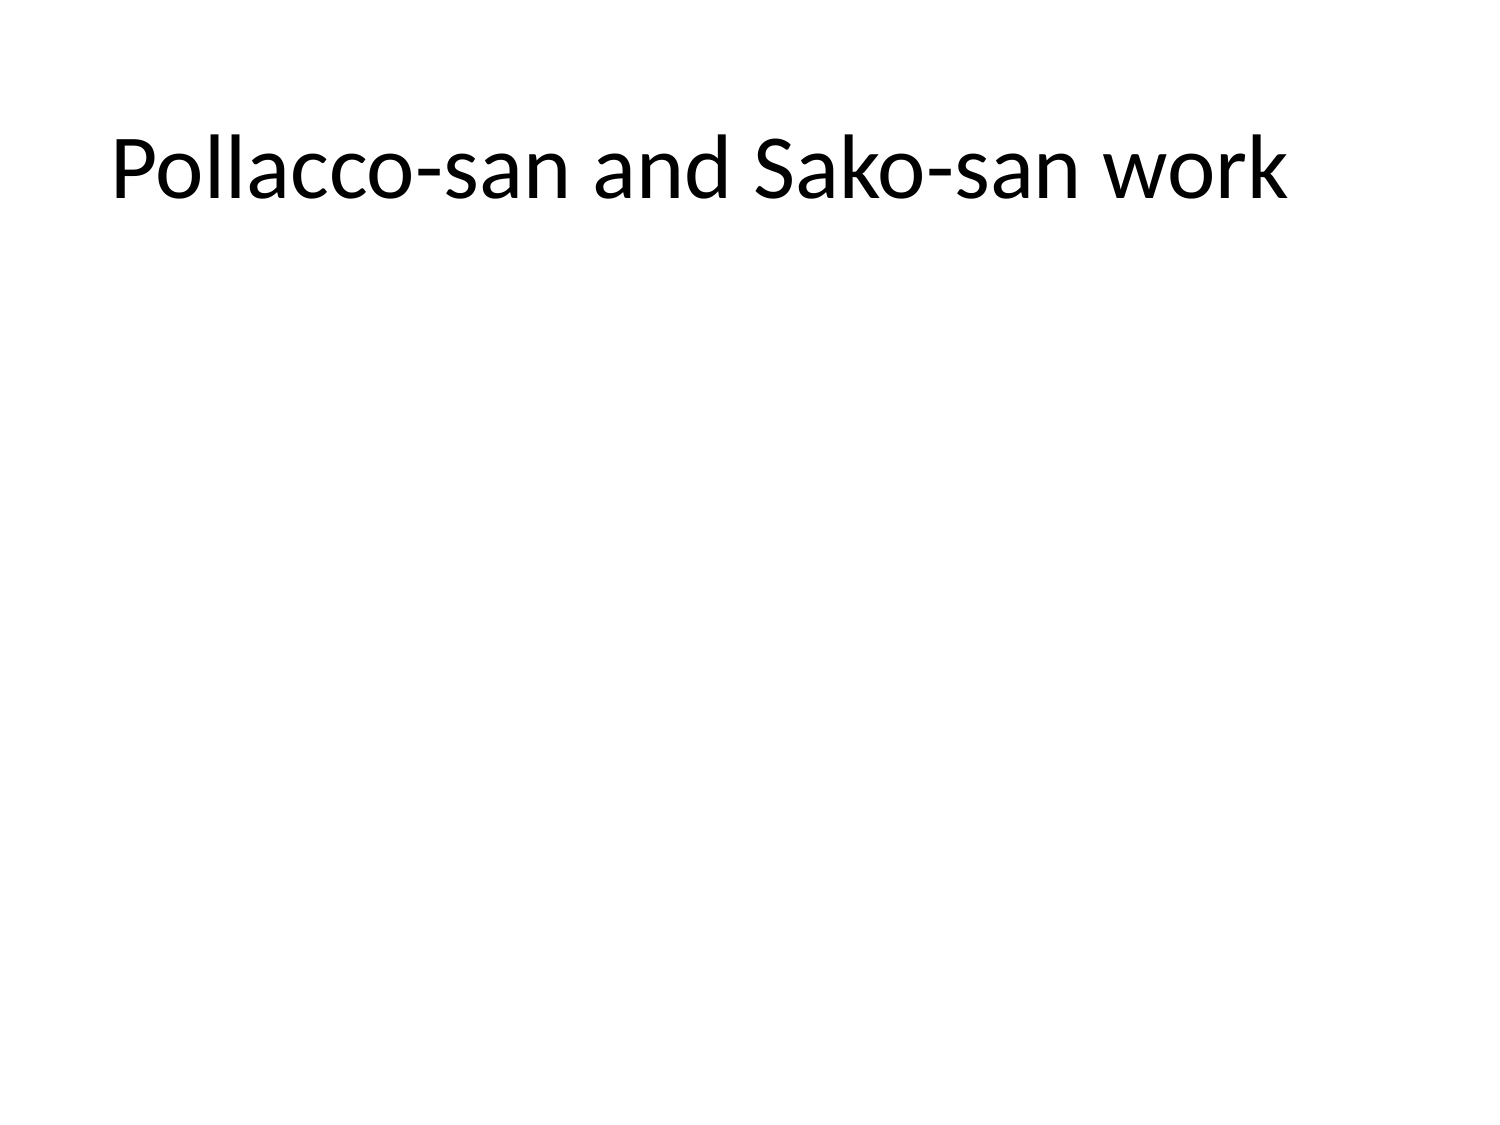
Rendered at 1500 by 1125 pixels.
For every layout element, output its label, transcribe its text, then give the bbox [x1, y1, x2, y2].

title Pollacco-san and Sako-san work [102, 37, 1398, 300]
